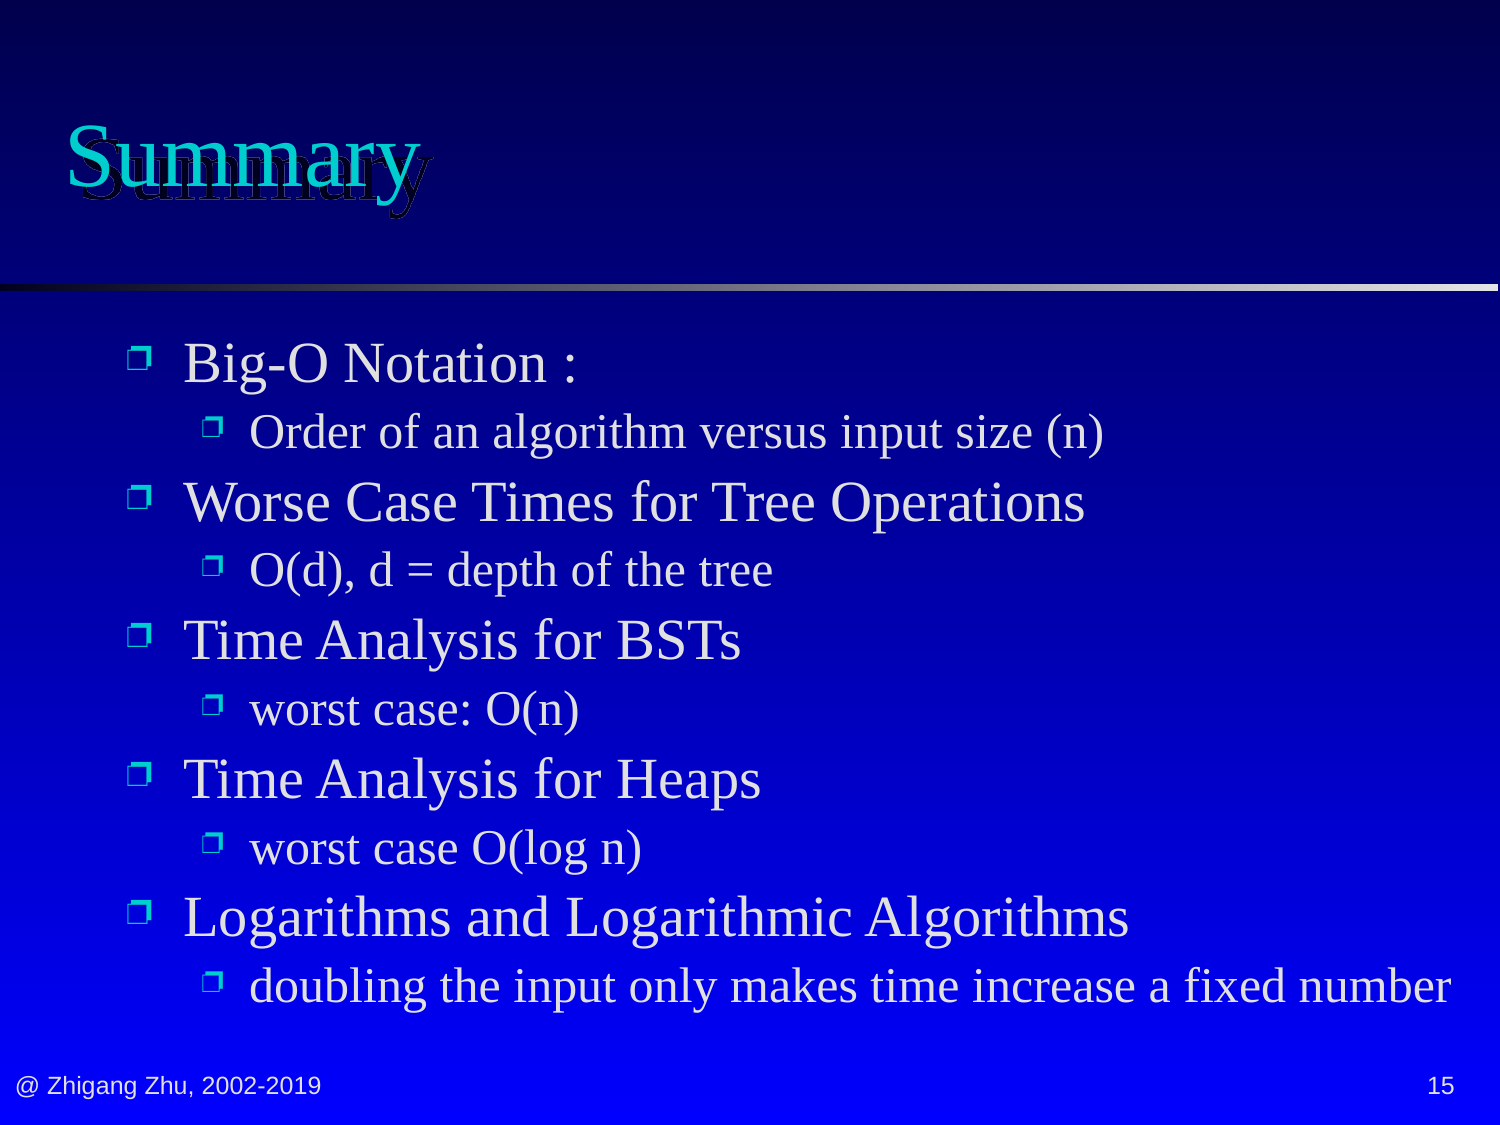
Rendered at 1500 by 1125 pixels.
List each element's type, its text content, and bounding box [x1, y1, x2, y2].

list Big-O Notation : Order of an algorithm versus input size (n) Worse Case Times for Tree Operations O(d), d = depth of the tree Time Analysis for BSTs worst case: O(n) Time Analysis for Heaps worst case O(log n) Logarithms and Logarithmic Algorithms doubling the input only makes time increase a fixed number [111, 324, 1500, 1001]
title Summary [49, 55, 1326, 245]
